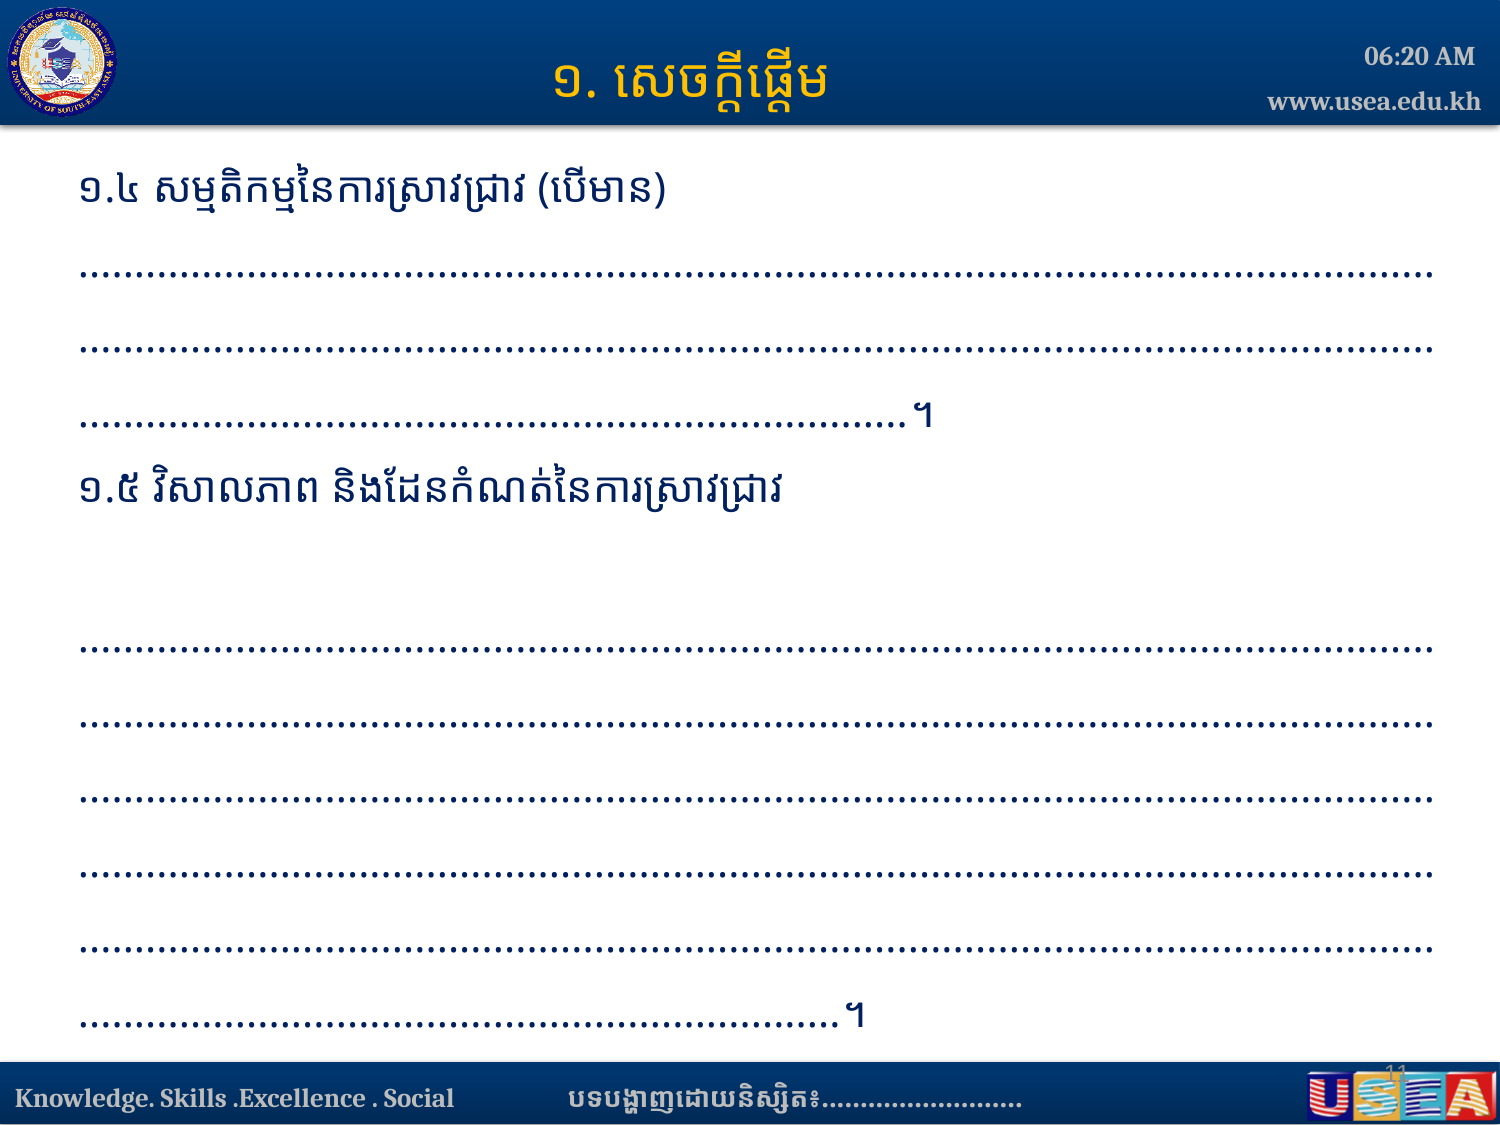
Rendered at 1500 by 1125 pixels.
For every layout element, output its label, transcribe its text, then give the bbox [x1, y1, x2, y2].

text_box ១.៤ សម្មតិកម្មនៃការស្រាវជ្រាវ (បើមាន) ............................................................................................................................................................................................................................................................................................................................។ ១.៥ វិសាលភាព និងដែនកំណត់នៃការស្រាវជ្រាវ .................................................................................................................................................................................................................................................................................................................................................................................................................................................................................................................................................................................................................................................................................................។ [24, 128, 1463, 1059]
text_box [0, 0, 1500, 125]
slide_number 11 [1074, 1059, 1297, 1103]
text_box ១. សេចក្តីផ្តើម [120, 3, 1263, 123]
text_box [0, 1062, 1297, 1124]
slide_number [1344, 24, 1495, 85]
text_box បទបង្ហាញដោយនិស្សិត៖.......................... [517, 1072, 1038, 1120]
text_box Knowledge. Skills .Excellence . Social [0, 1072, 517, 1120]
text_box www.usea.edu.kh [1252, 76, 1497, 124]
picture [3, 3, 120, 120]
picture [1302, 1042, 1500, 1125]
